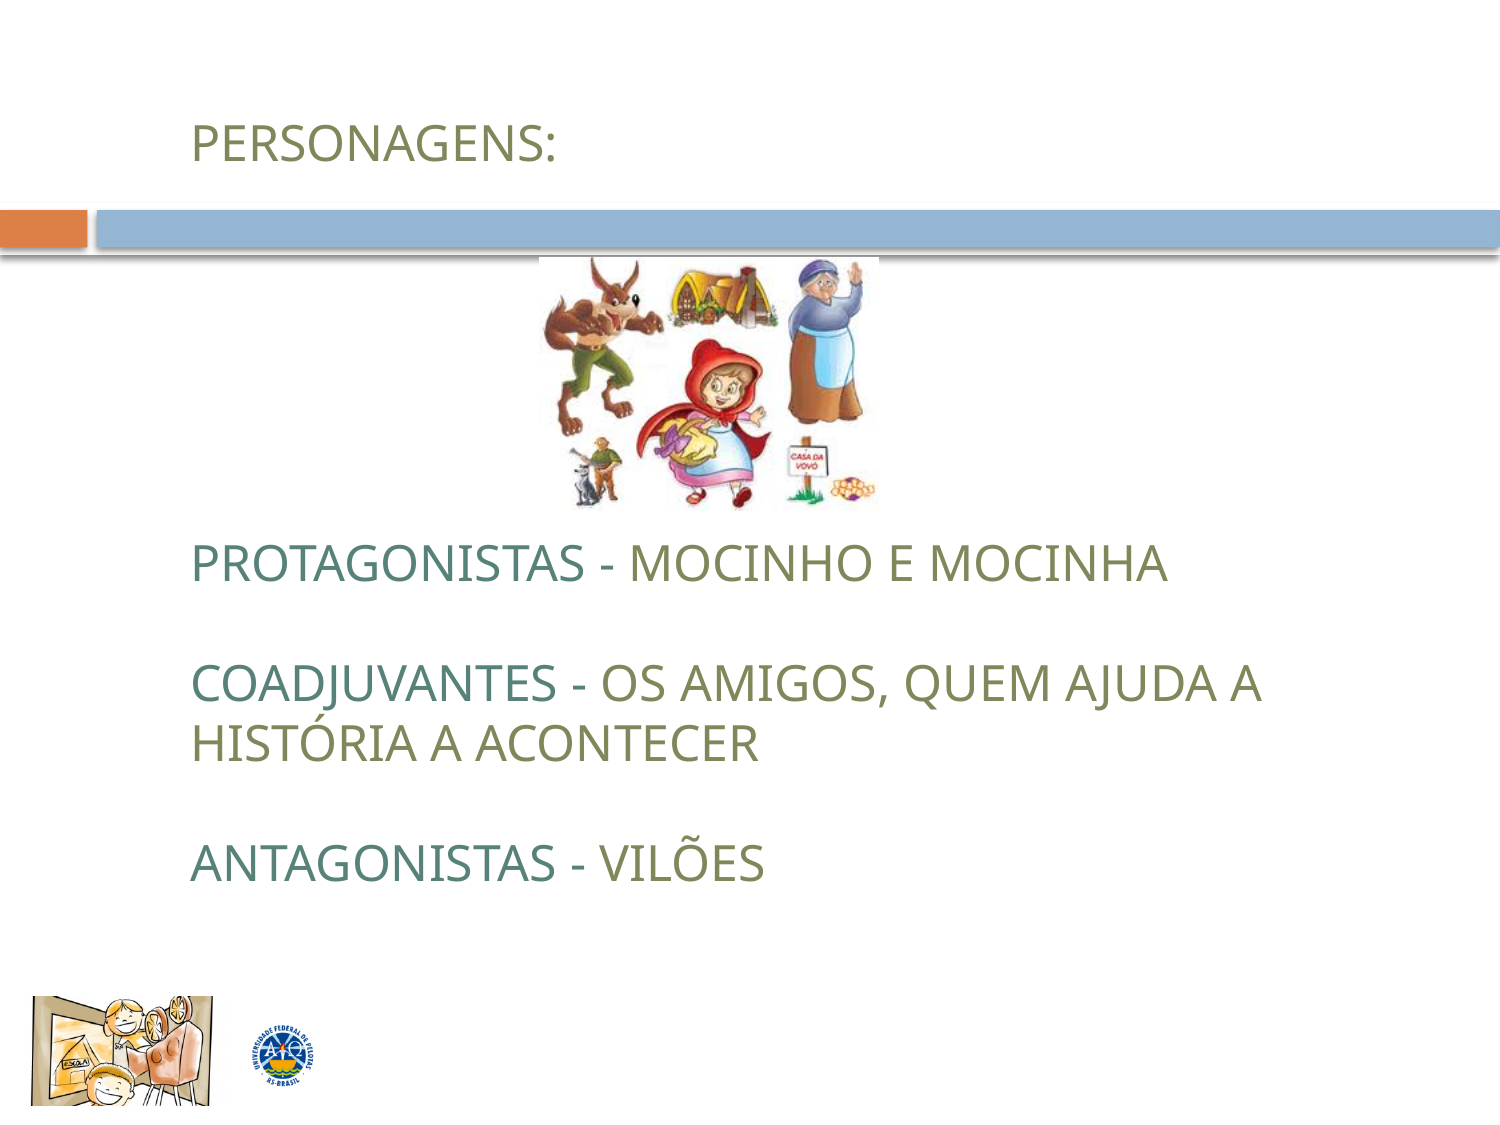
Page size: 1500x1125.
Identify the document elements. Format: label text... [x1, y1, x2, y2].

title PERSONAGENS: PROTAGONISTAS - MOCINHO E MOCINHA COADJUVANTES - OS AMIGOS, QUEM AJUDA A HISTÓRIA A ACONTECER ANTAGONISTAS - VILÕES [175, 82, 1345, 921]
picture [11, 995, 234, 1107]
picture [538, 257, 880, 512]
picture [245, 1019, 319, 1093]
